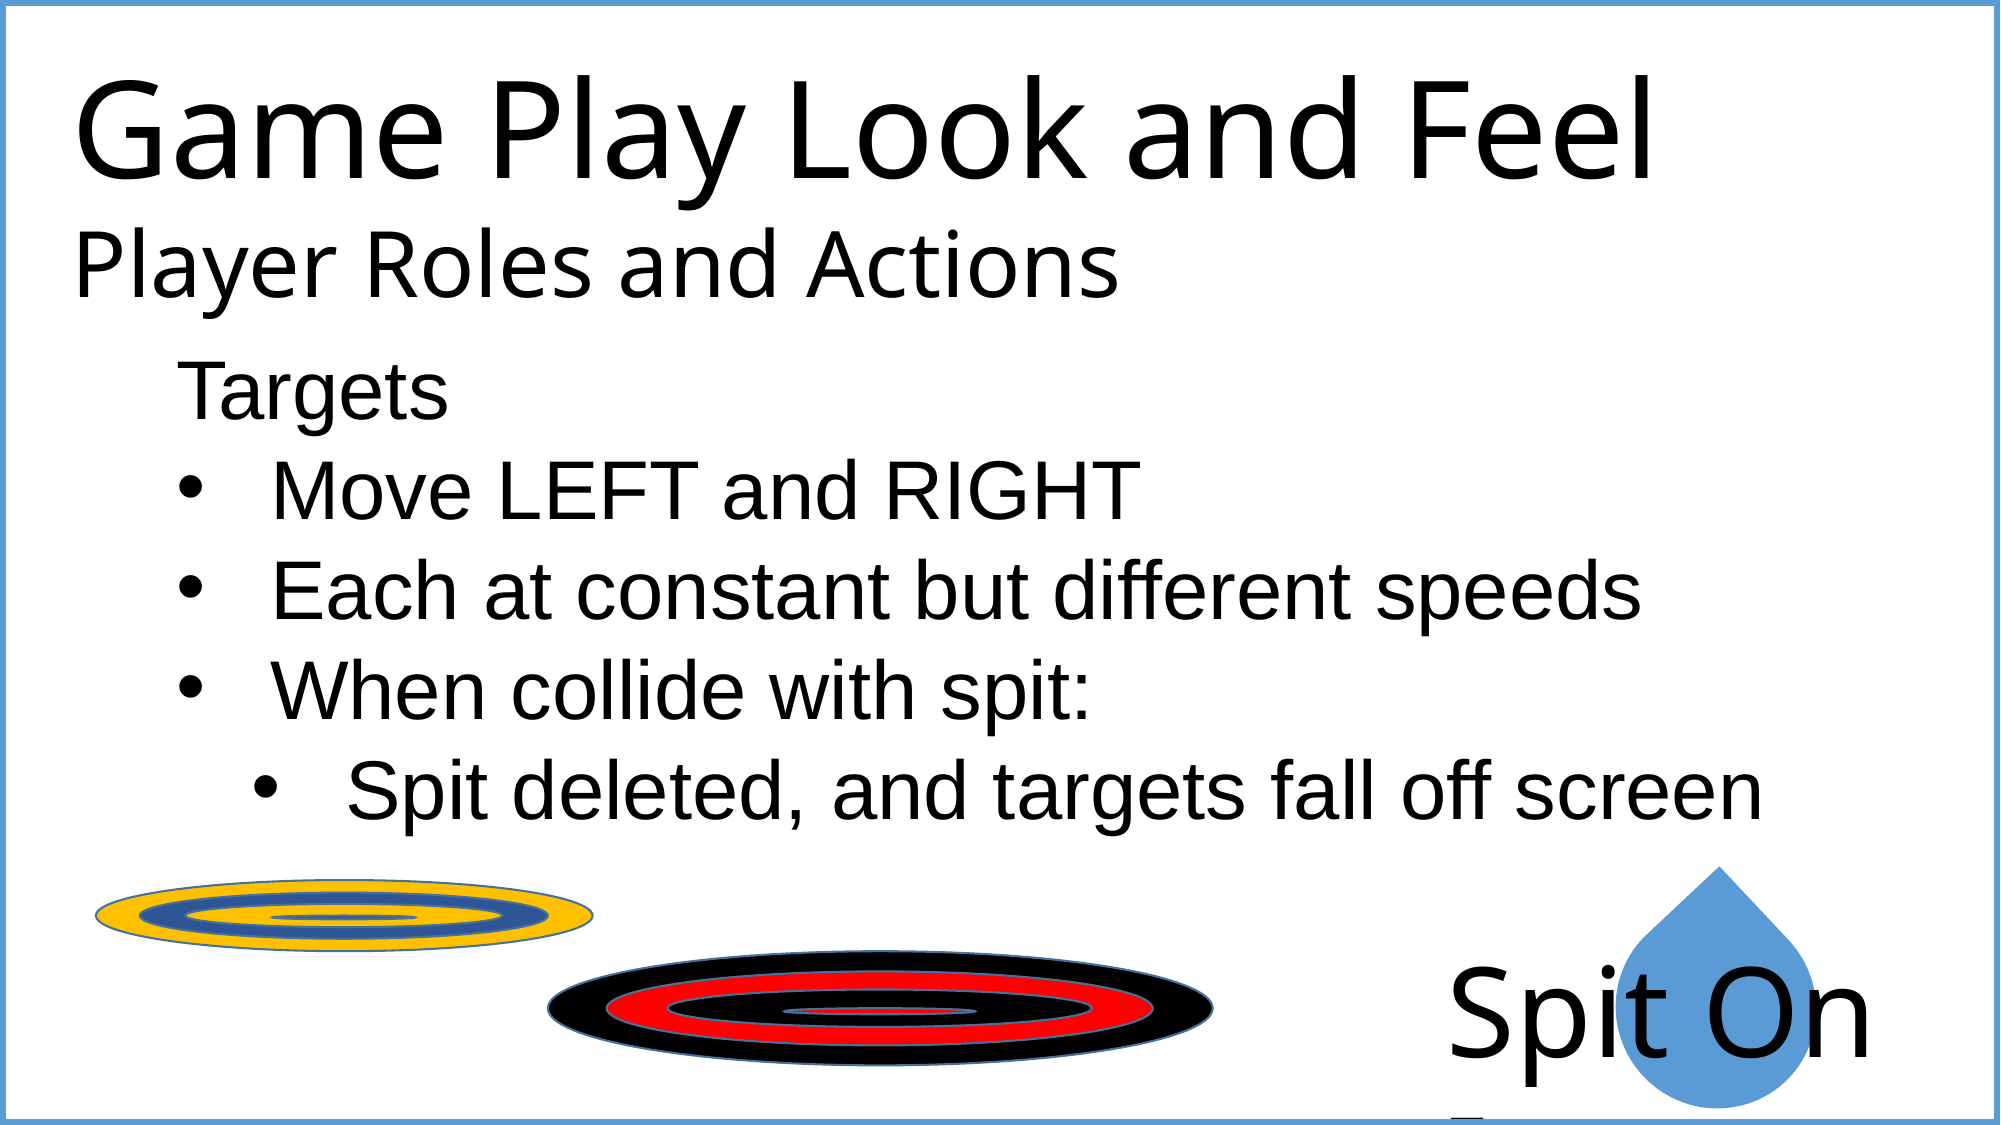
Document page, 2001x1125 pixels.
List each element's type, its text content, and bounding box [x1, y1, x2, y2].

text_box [547, 951, 1213, 1066]
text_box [1431, 907, 2000, 1110]
text_box Game Play Look and Feel Player Roles and Actions [56, 36, 2000, 324]
text_box Targets Move LEFT and RIGHT Each at constant but different speeds When collide with spit: Spit deleted, and targets fall off screen [161, 328, 1781, 844]
text_box [0, 0, 2000, 1125]
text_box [95, 880, 593, 952]
